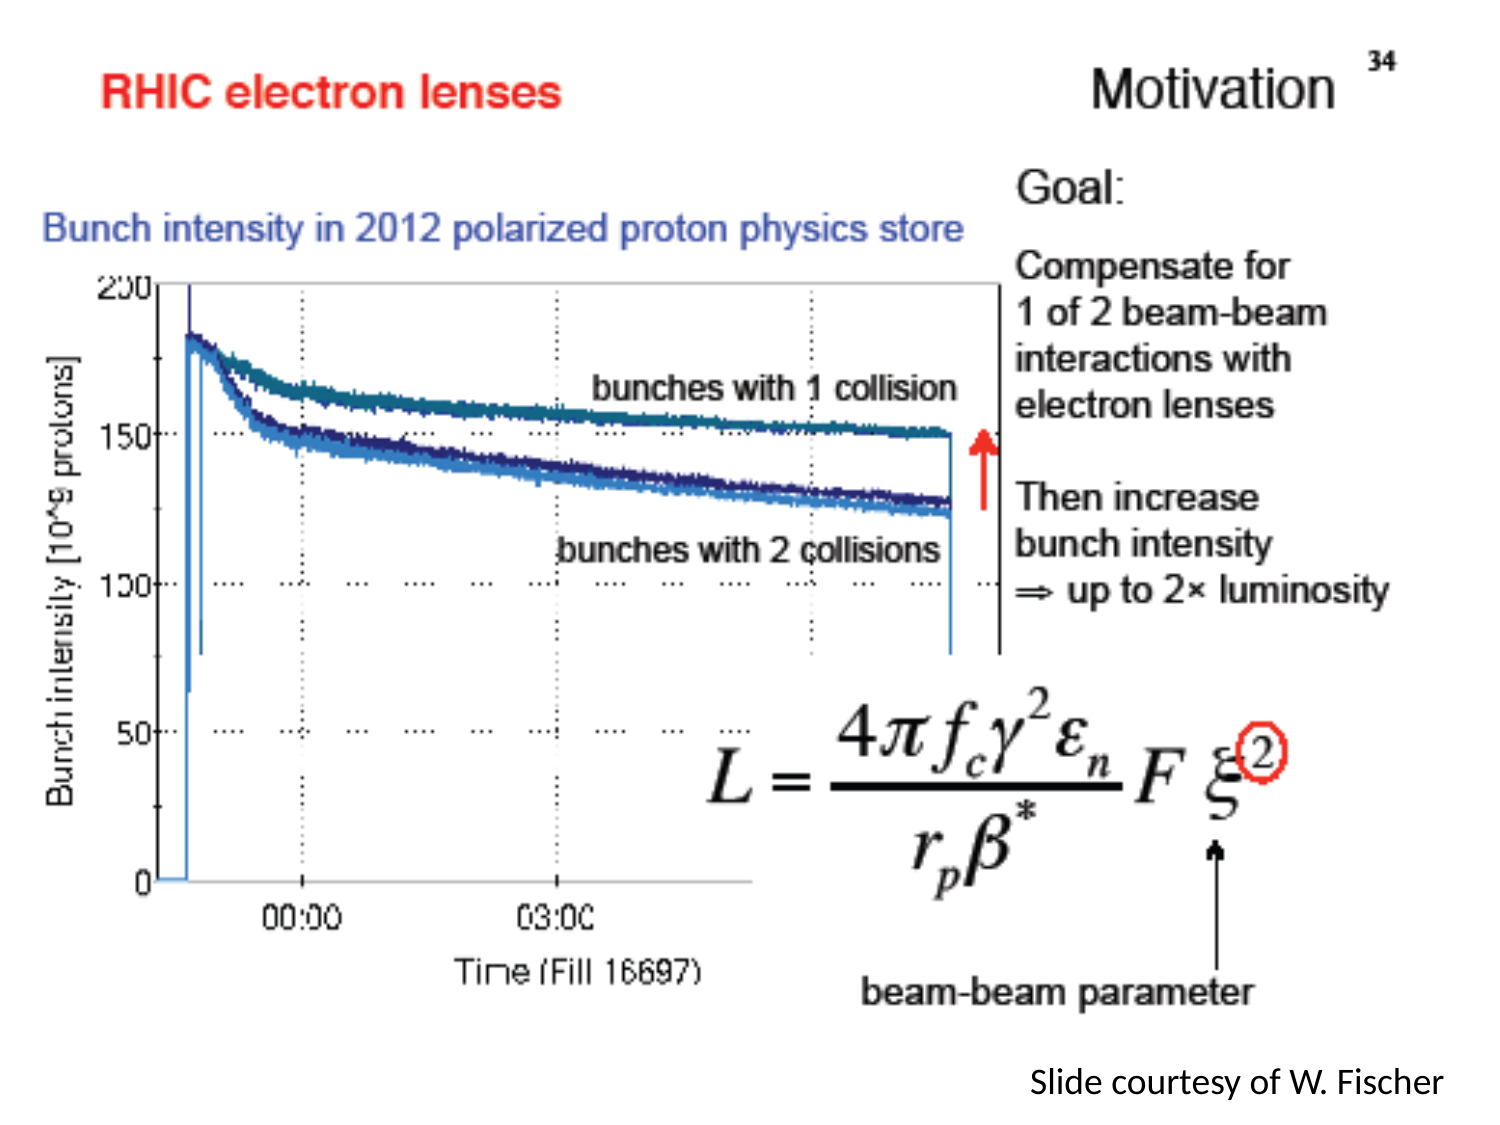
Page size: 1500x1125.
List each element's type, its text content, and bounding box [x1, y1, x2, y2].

text_box Slide courtesy of W. Fischer [1015, 1049, 1460, 1110]
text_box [24, 37, 1413, 1079]
